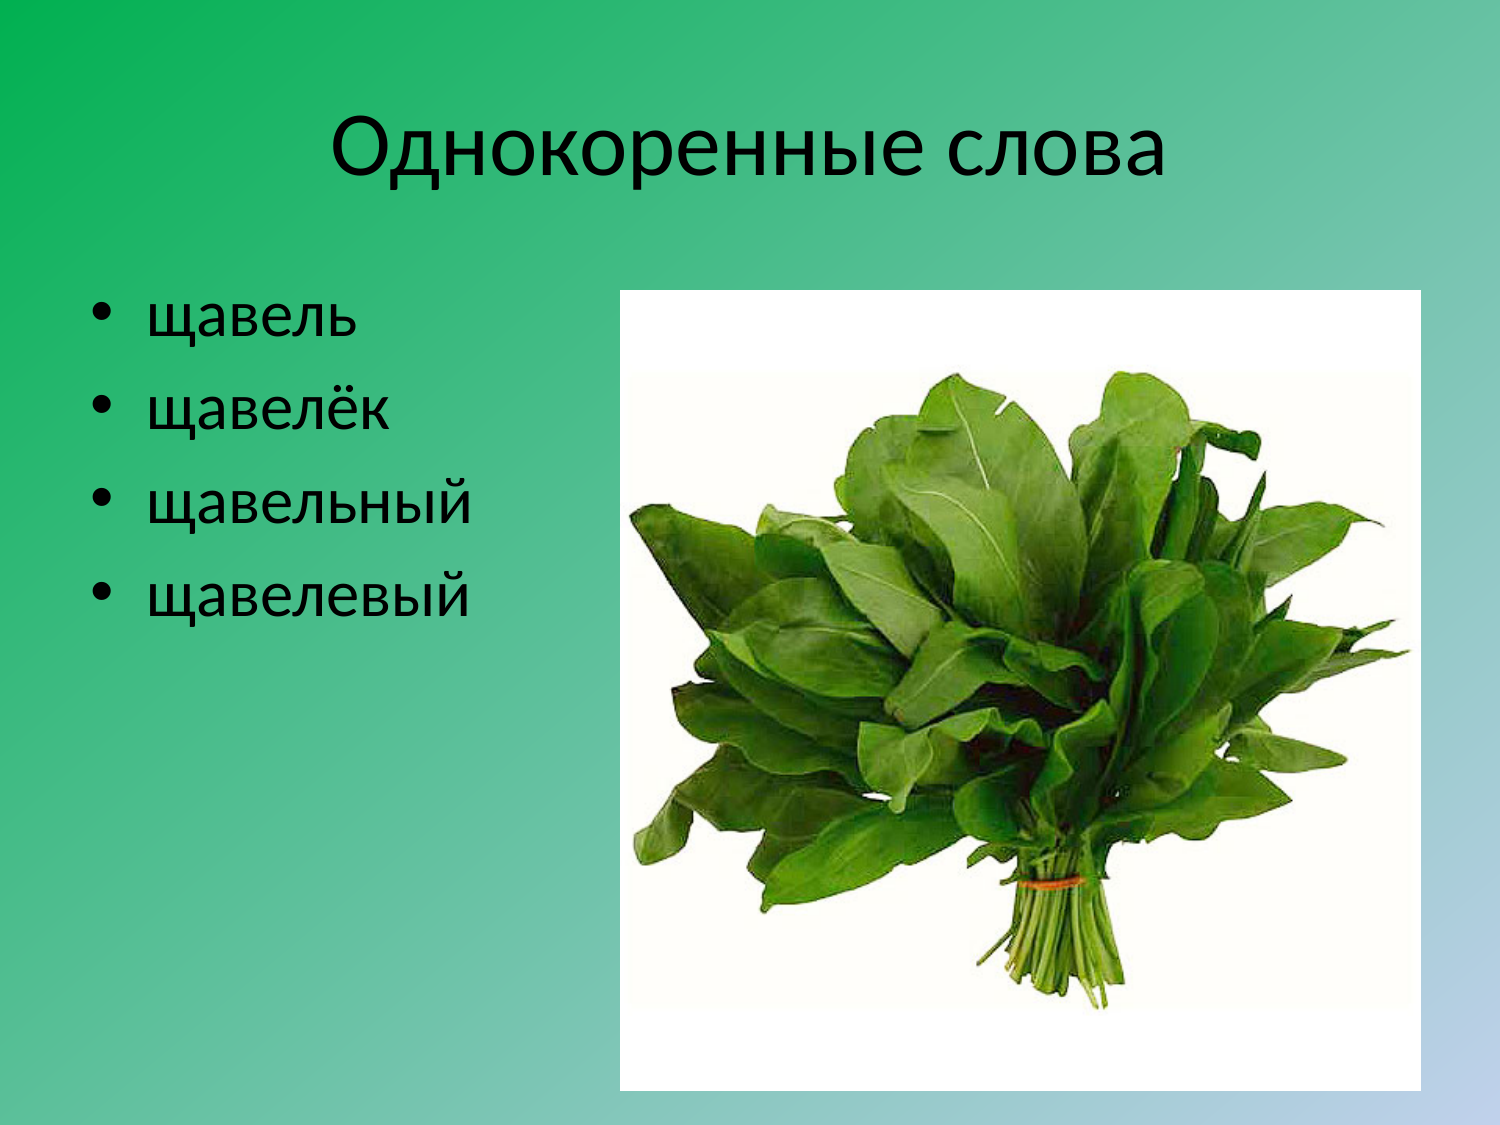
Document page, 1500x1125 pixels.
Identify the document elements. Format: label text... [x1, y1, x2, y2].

picture [619, 290, 1421, 1092]
list щавель щавелёк щавельный щавелевый [75, 262, 1425, 1005]
title Однокоренные слова [75, 45, 1425, 233]
